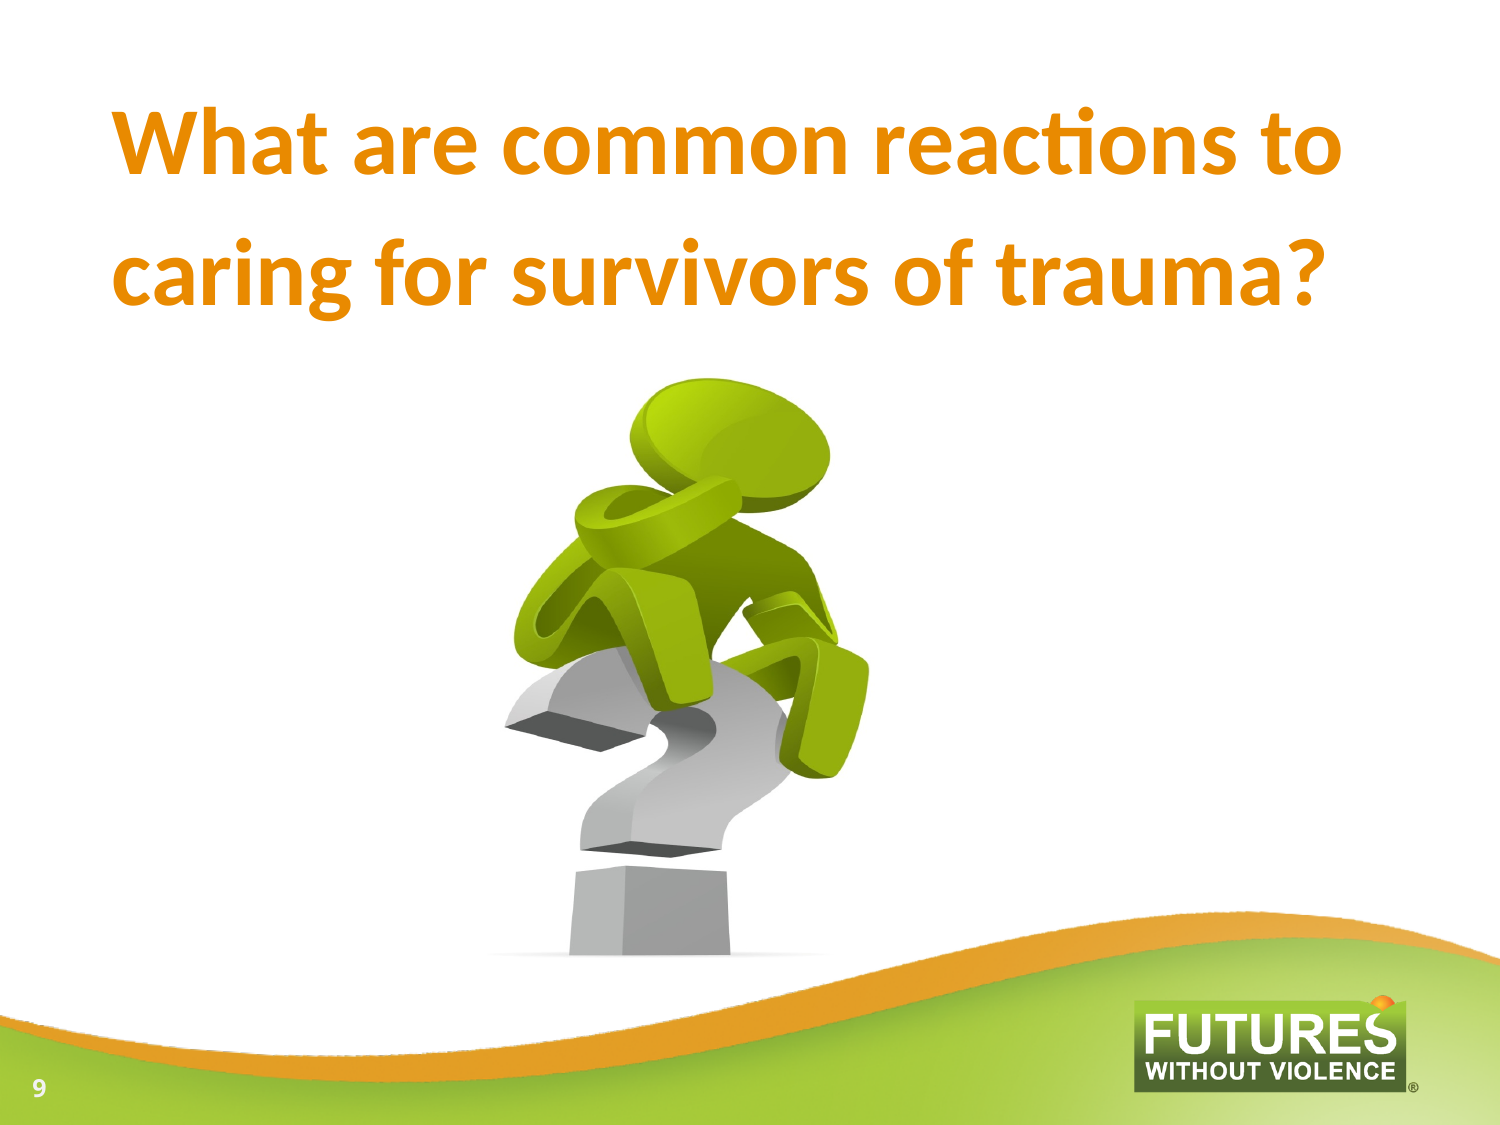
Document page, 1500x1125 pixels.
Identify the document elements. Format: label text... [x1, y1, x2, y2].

slide_number 9 [24, 1064, 113, 1110]
list What are common reactions to caring for survivors of trauma? [110, 61, 1450, 401]
picture [0, 0, 1500, 1125]
